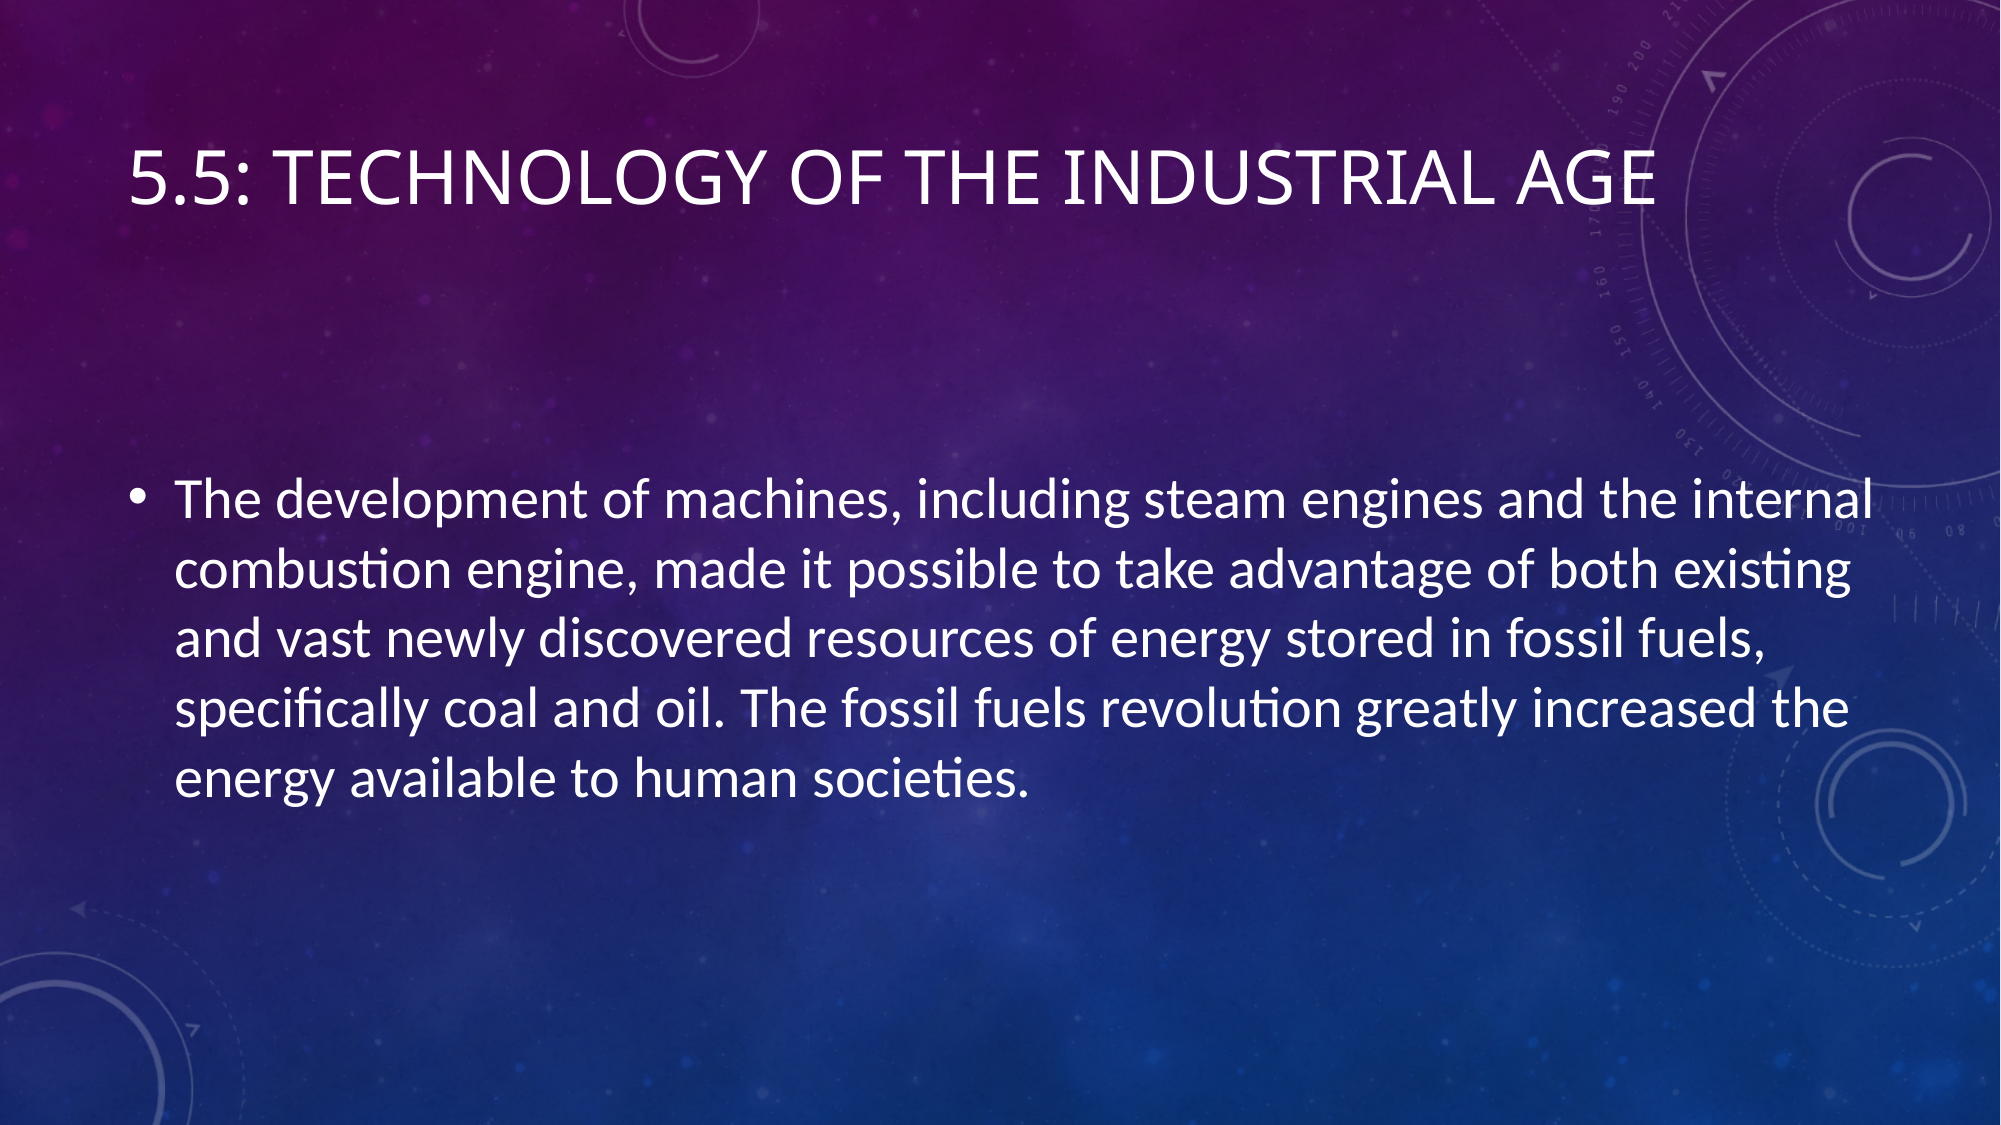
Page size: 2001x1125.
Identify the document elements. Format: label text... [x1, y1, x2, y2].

title 5.5: Technology of the Industrial Age [112, 99, 1775, 285]
list The development of machines, including steam engines and the internal combustion engine, made it possible to take advantage of both existing and vast newly discovered resources of energy stored in fossil fuels, specifically coal and oil. The fossil fuels revolution greatly increased the energy available to human societies. [112, 285, 1918, 1050]
picture [0, 0, 2001, 1125]
